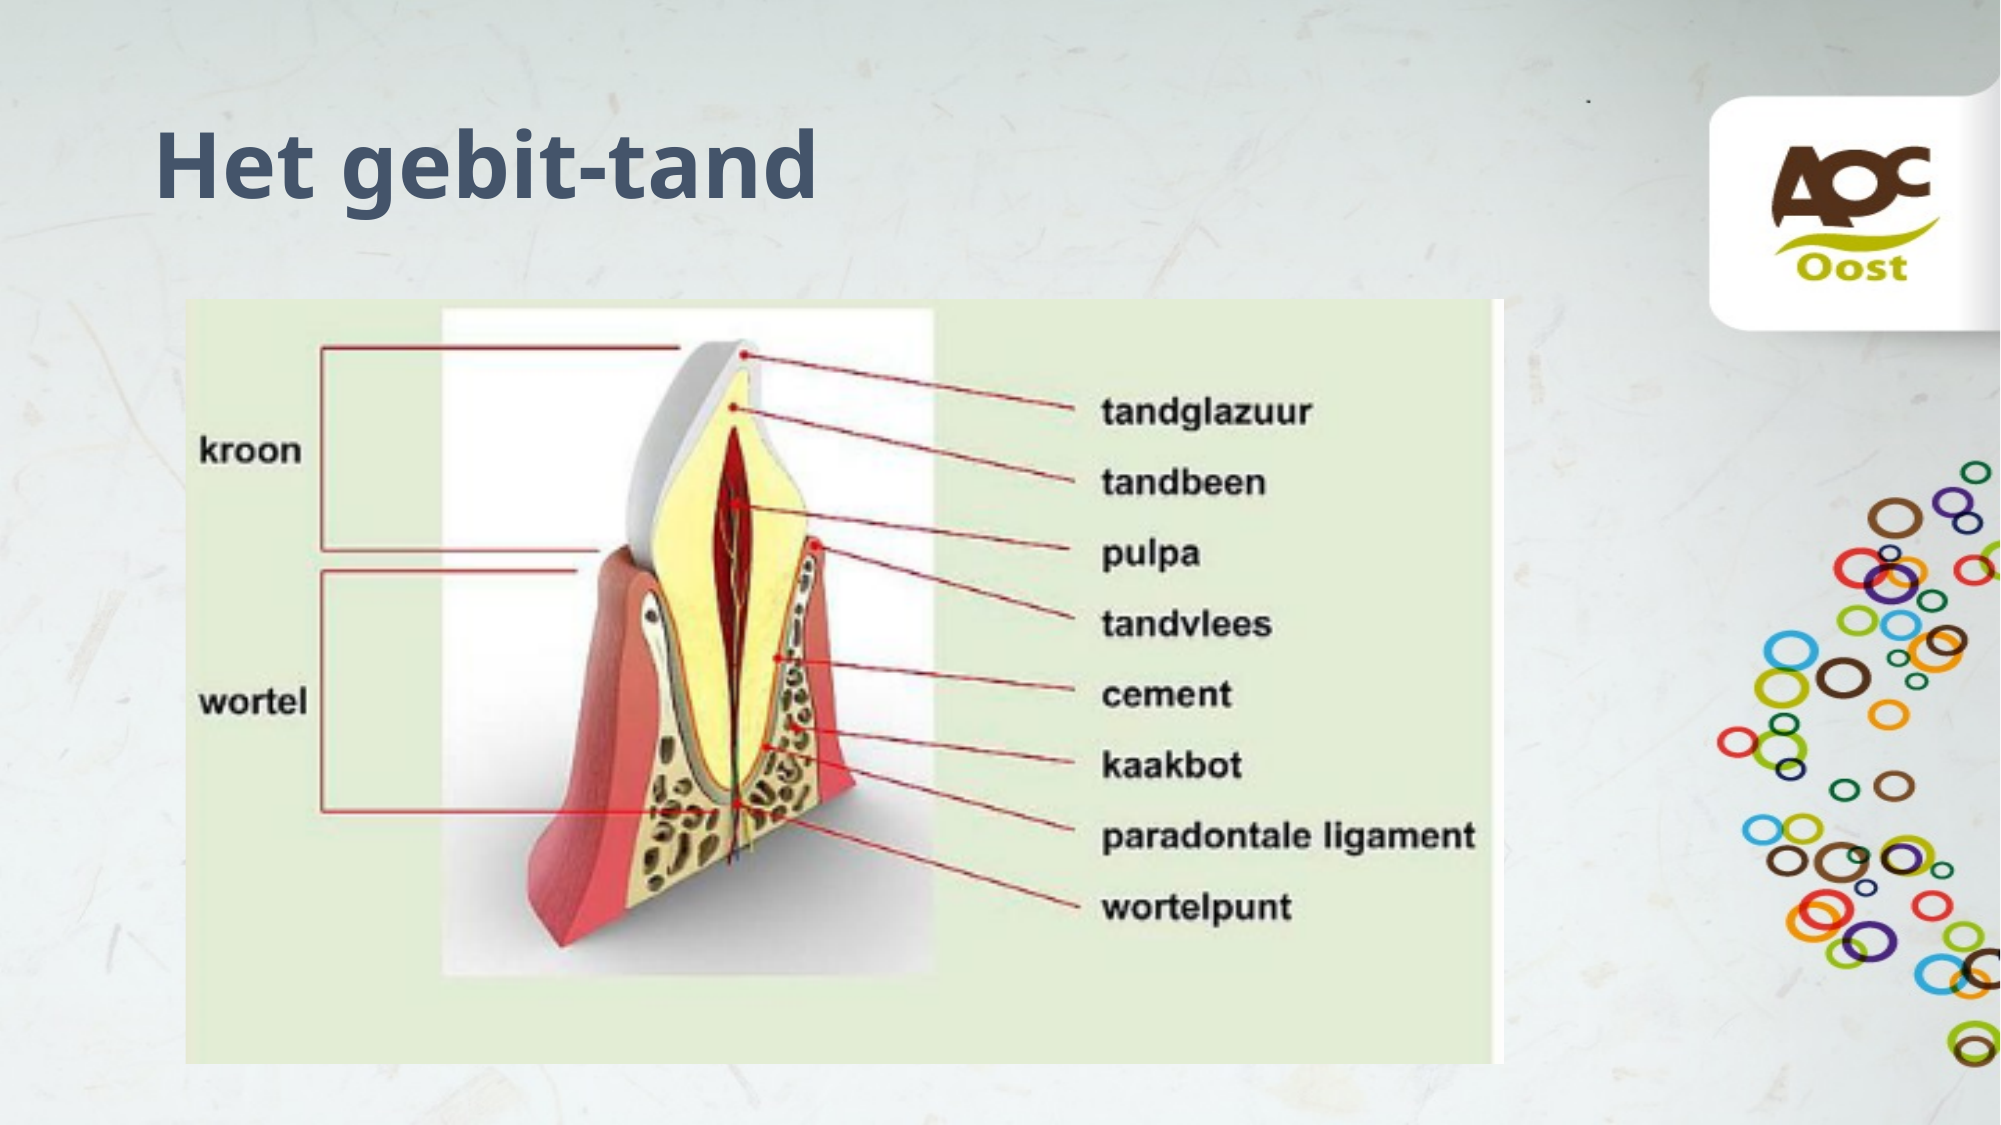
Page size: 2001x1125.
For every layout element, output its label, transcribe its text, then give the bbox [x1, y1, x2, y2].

picture [0, 0, 2001, 1125]
title Het gebit-tand [137, 59, 1863, 278]
